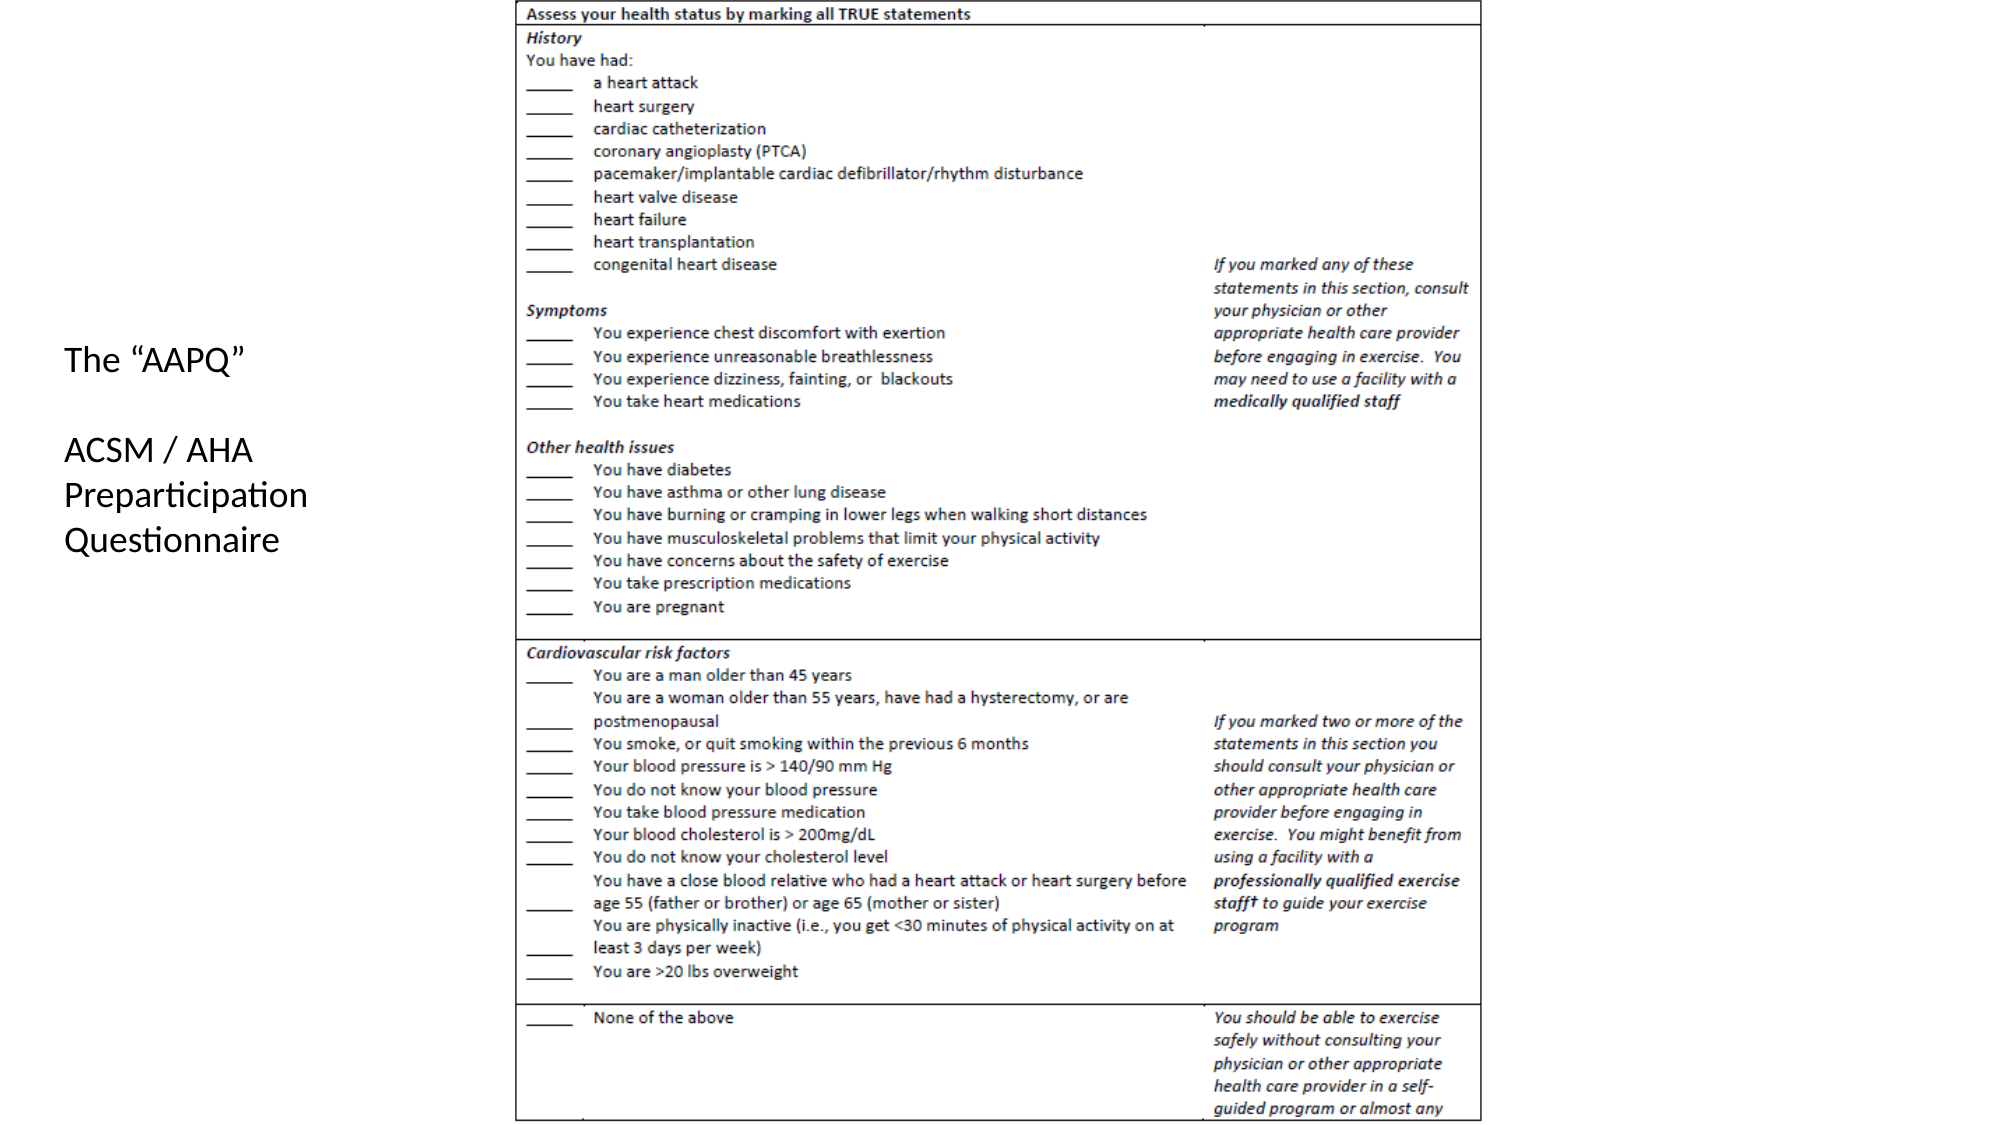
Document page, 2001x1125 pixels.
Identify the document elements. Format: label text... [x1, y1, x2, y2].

picture [514, 0, 1486, 1124]
text_box The “AAPQ” ACSM / AHA Preparticipation Questionnaire [49, 327, 452, 568]
